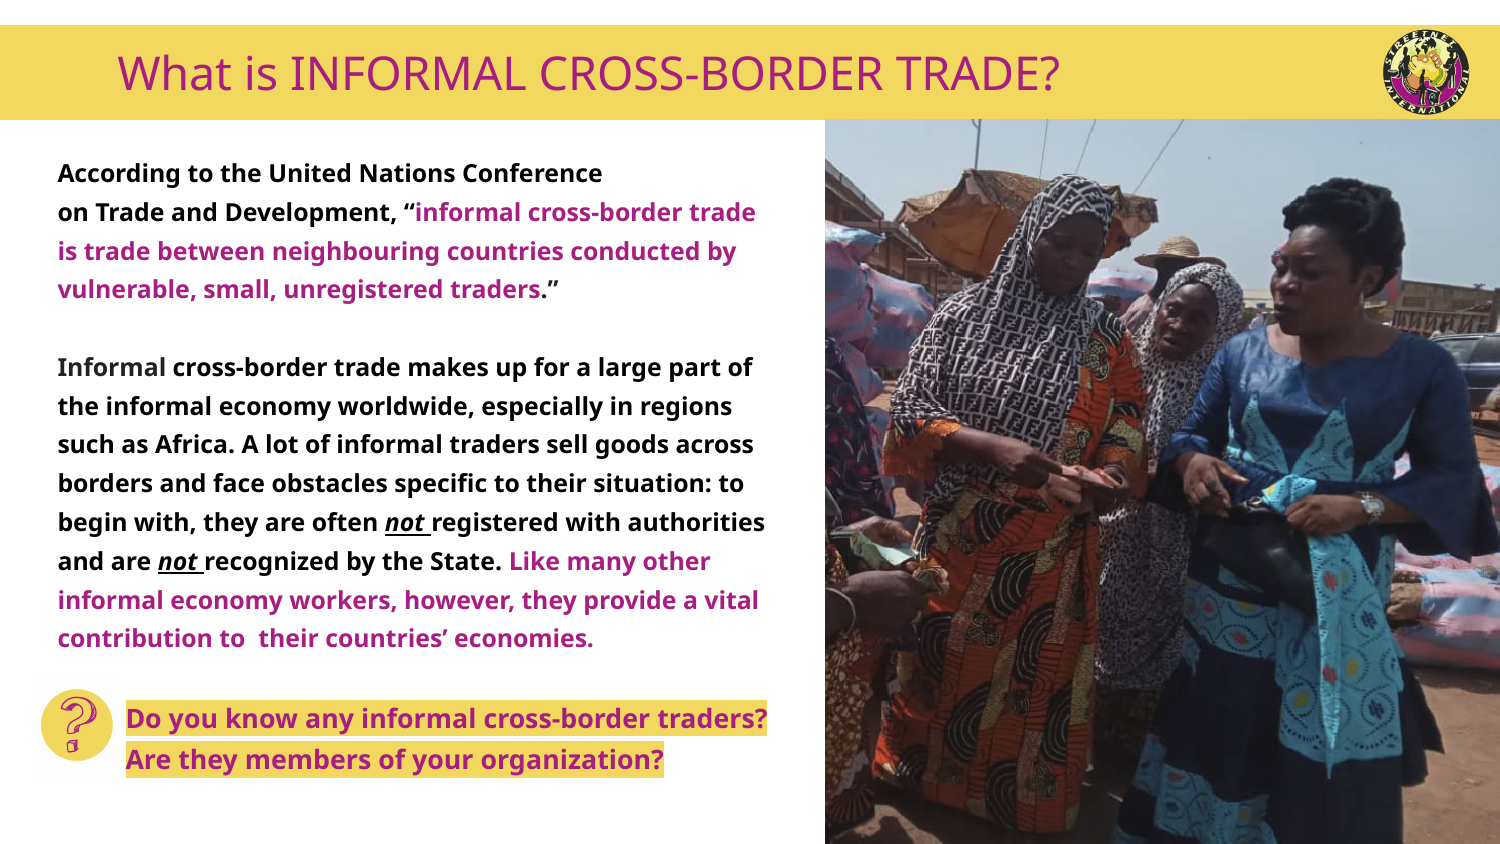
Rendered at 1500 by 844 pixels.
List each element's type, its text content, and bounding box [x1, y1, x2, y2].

text_box [0, 25, 102, 120]
picture [824, 119, 1500, 844]
picture [1382, 28, 1471, 117]
title What is INFORMAL CROSS-BORDER TRADE? [102, 25, 1500, 120]
list According to the United Nations Conference on Trade and Development, “informal cross-border trade is trade between neighbouring countries conducted by vulnerable, small, unregistered traders.” Informal cross-border trade makes up for a large part of the informal economy worldwide, especially in regions such as Africa. A lot of informal traders sell goods across borders and face obstacles specific to their situation: to begin with, they are often not registered with authorities and are not recognized by the State. Like many other informal economy workers, however, they provide a vital contribution to their countries’ economies. Do you know any informal cross-border traders? Are they members of your organization? [42, 135, 794, 827]
picture [30, 669, 119, 780]
